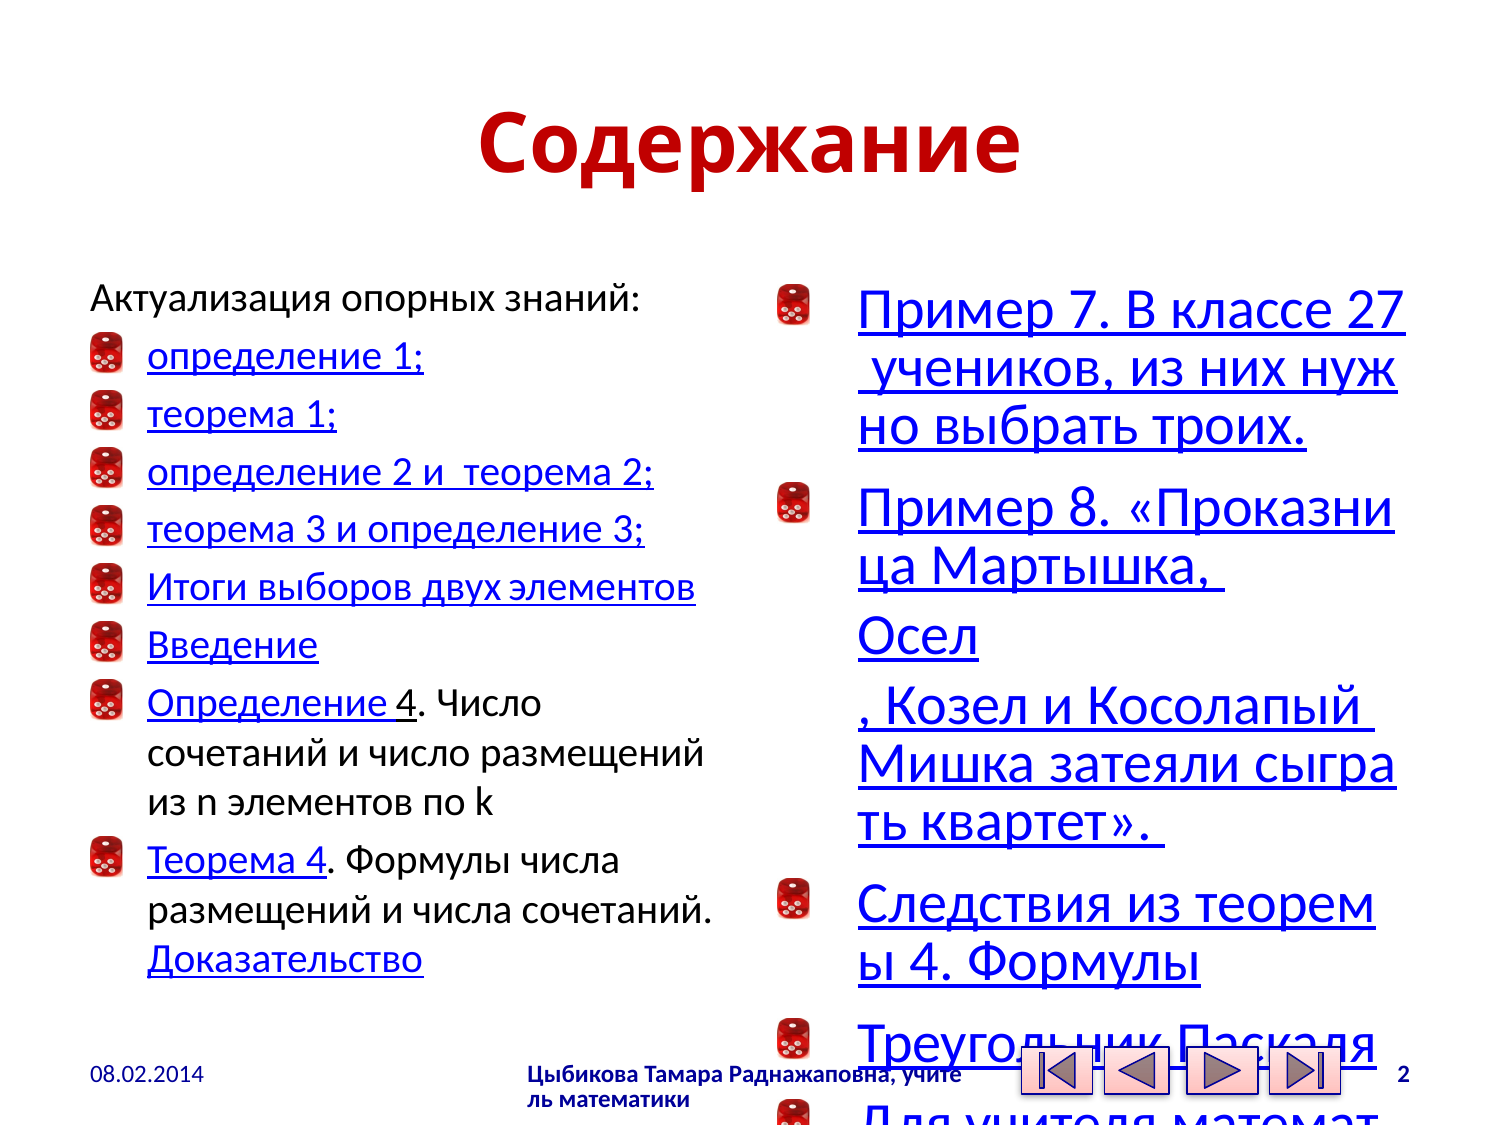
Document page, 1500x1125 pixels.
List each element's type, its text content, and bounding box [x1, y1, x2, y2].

picture [90, 679, 123, 721]
picture [777, 1103, 810, 1125]
picture [777, 1018, 810, 1042]
picture [90, 621, 123, 663]
picture [90, 390, 123, 431]
picture [90, 505, 123, 547]
picture [90, 447, 123, 489]
picture [777, 878, 810, 920]
picture [777, 284, 810, 326]
picture [777, 482, 810, 524]
slide_number 2 [1074, 1042, 1425, 1103]
list Пример 7. В классе 27 учеников, из них нужно выбрать троих. Пример 8. «Проказница Мартышка, Осел, Козел и Косолапый Мишка затеяли сыграть квартет». Следствия из теоремы 4. Формулы Треугольник Паскаля Для учителя математики Источники [762, 262, 1425, 1005]
picture [90, 332, 123, 374]
title Содержание [75, 45, 1425, 233]
list Актуализация опорных знаний: определение 1; теорема 1; определение 2 и теорема 2; теорема 3 и определение 3; Итоги выборов двух элементов Введение Определение 4. Число сочетаний и число размещений из n элементов по k Теорема 4. Формулы числа размещений и числа сочетаний. Доказательство [75, 262, 738, 1005]
picture [90, 563, 123, 605]
picture [90, 836, 123, 878]
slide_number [75, 1042, 425, 1103]
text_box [1021, 1046, 1341, 1095]
footer Цыбикова Тамара Раднажаповна, учитель математики [512, 1042, 988, 1103]
